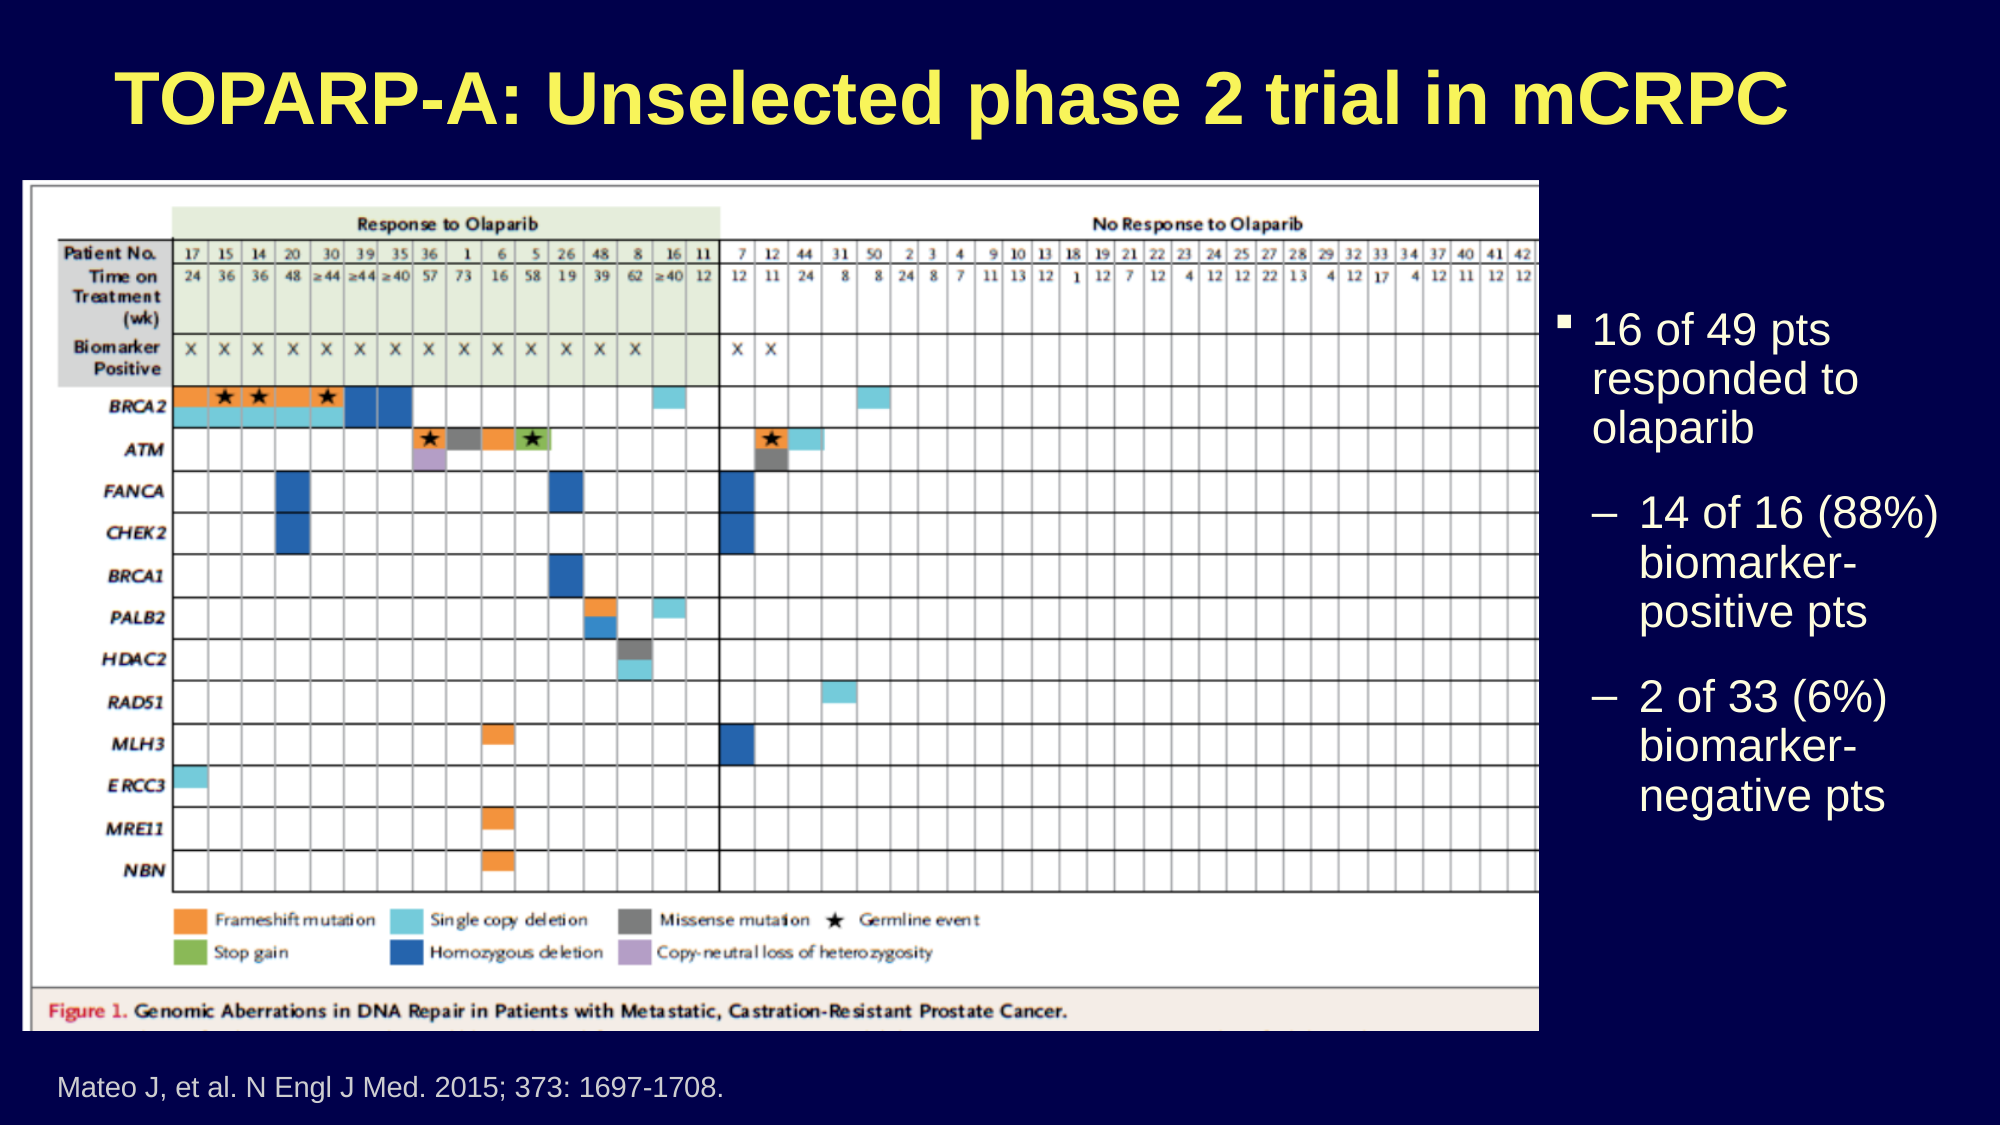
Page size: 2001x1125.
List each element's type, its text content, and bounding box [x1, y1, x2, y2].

title TOPARP-A: Unselected phase 2 trial in mCRPC [100, 39, 348, 150]
text_box Mateo J, et al. N Engl J Med. 2015; 373: 1697-1708. [42, 1060, 348, 1111]
title TOPARP-A: Unselected phase 2 trial in mCRPC [1214, 39, 1884, 150]
picture [24, 0, 1539, 1125]
list 16 of 49 pts responded to olaparib 14 of 16 (88%) biomarker-positive pts 2 of 33 (6%) biomarker-negative pts [1538, 297, 1980, 1061]
